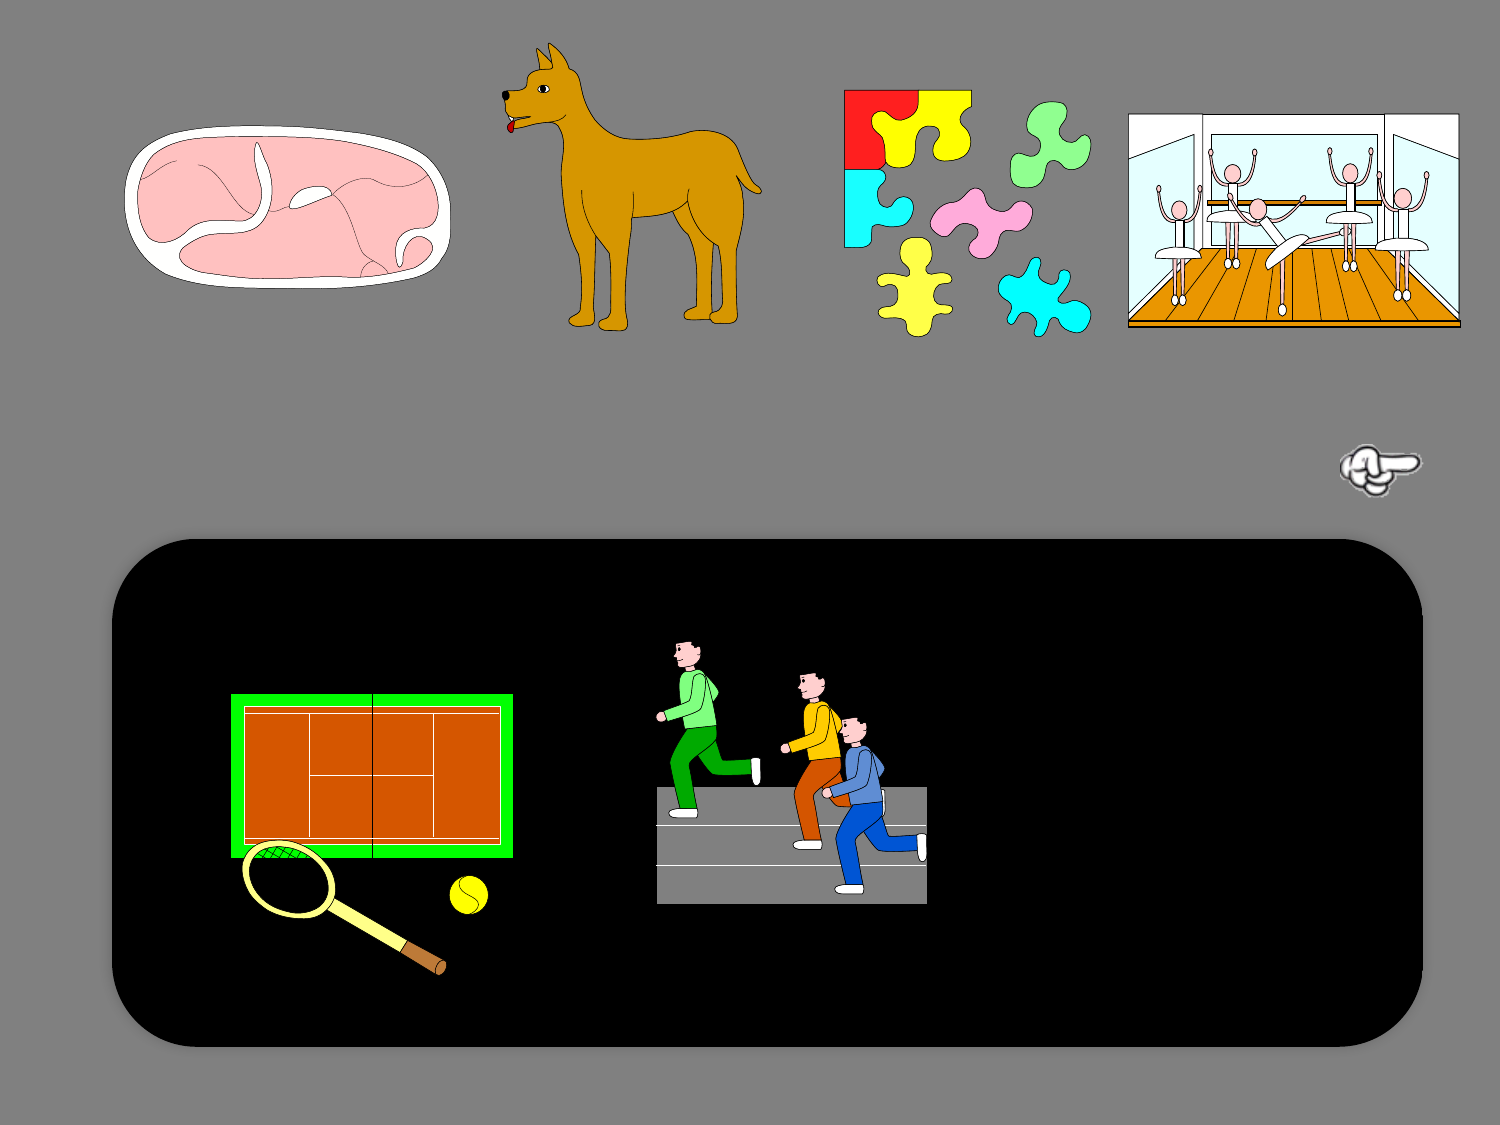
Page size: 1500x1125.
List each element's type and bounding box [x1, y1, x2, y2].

picture [655, 633, 928, 906]
text_box [0, 0, 1500, 1125]
picture [1127, 113, 1462, 328]
picture [501, 42, 762, 332]
picture [1340, 444, 1458, 500]
picture [844, 89, 1093, 338]
picture [123, 125, 452, 290]
picture [229, 692, 515, 977]
